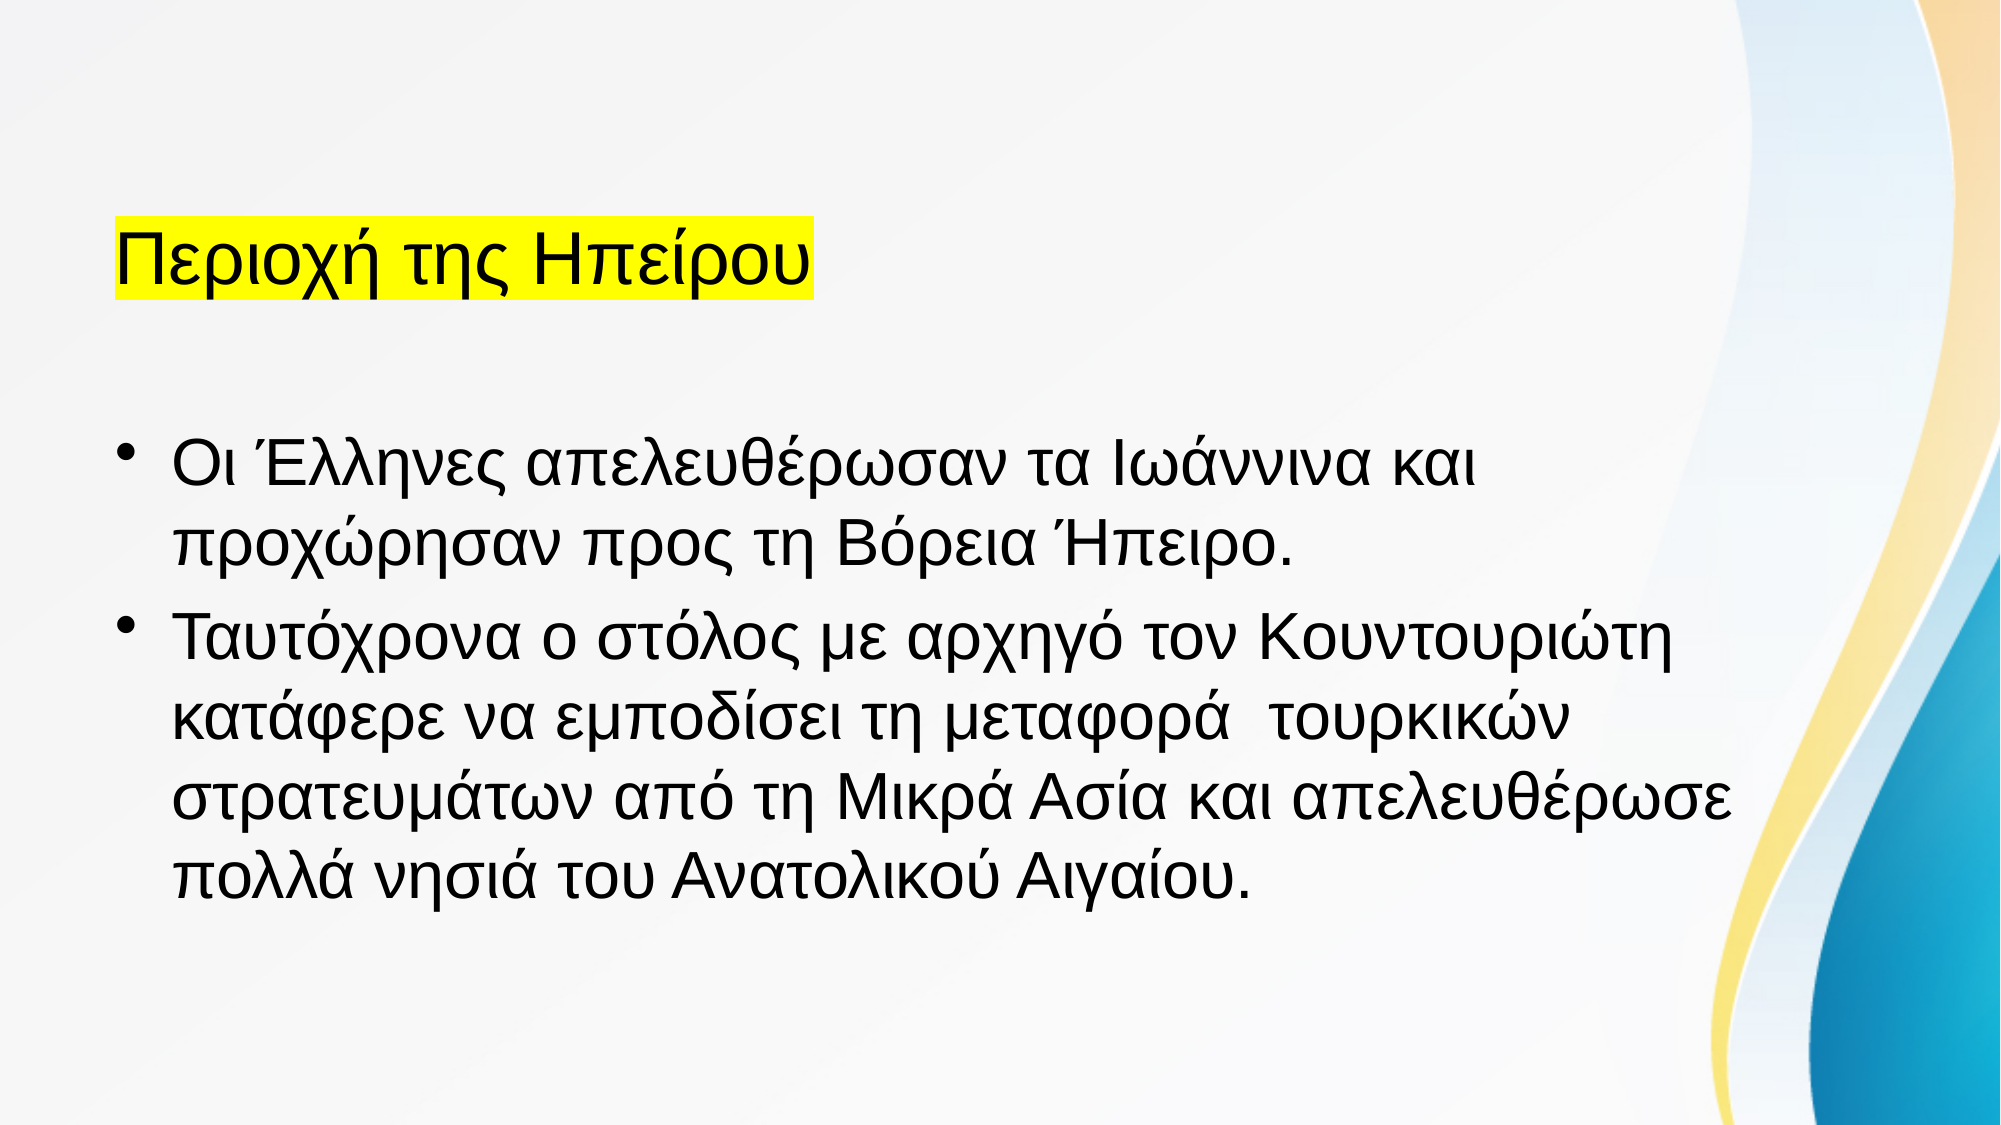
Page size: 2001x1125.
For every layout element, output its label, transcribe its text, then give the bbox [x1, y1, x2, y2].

picture [0, 0, 2001, 1125]
list Οι Έλληνες απελευθέρωσαν τα Ιωάννινα και προχώρησαν προς τη Βόρεια Ήπειρο. Ταυτόχρονα ο στόλος με αρχηγό τον Κουντουριώτη κατάφερε να εμποδίσει τη μεταφορά τουρκικών στρατευμάτων από τη Μικρά Ασία και απελευθέρωσε πολλά νησιά του Ανατολικού Αιγαίου. [99, 411, 1901, 1006]
title Περιοχή της Ηπείρου [99, 206, 1901, 303]
